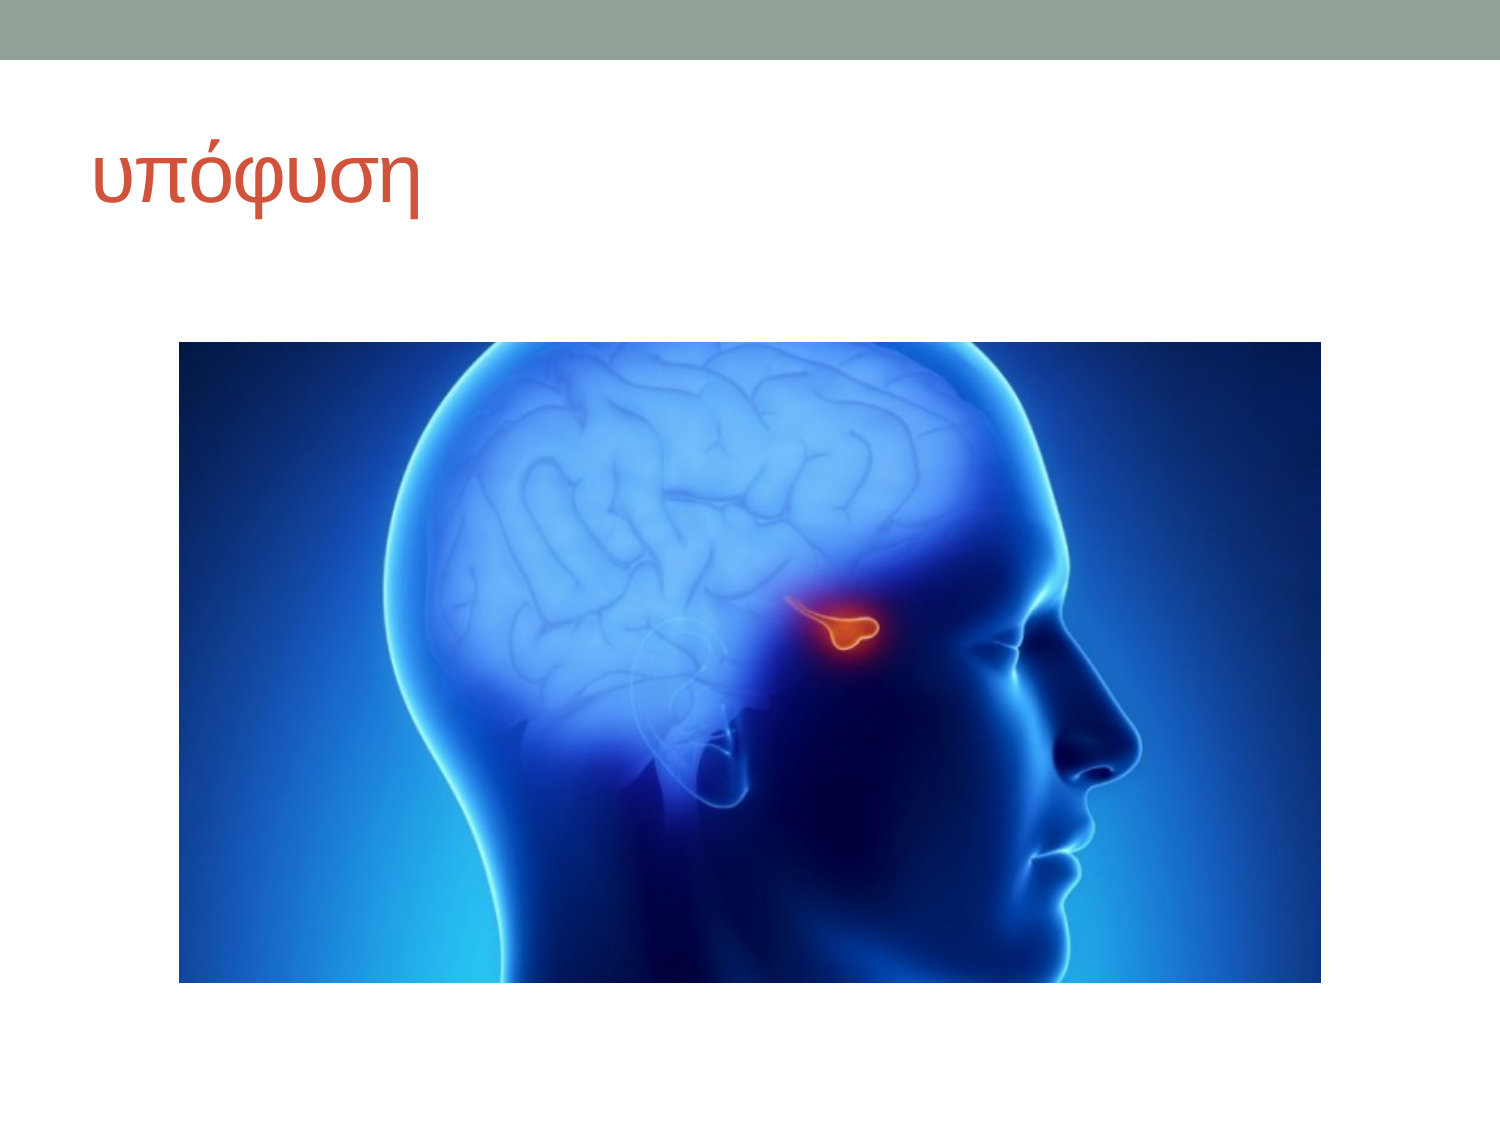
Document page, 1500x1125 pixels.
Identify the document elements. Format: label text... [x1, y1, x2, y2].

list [179, 341, 1321, 983]
title υπόφυση [75, 87, 1425, 250]
